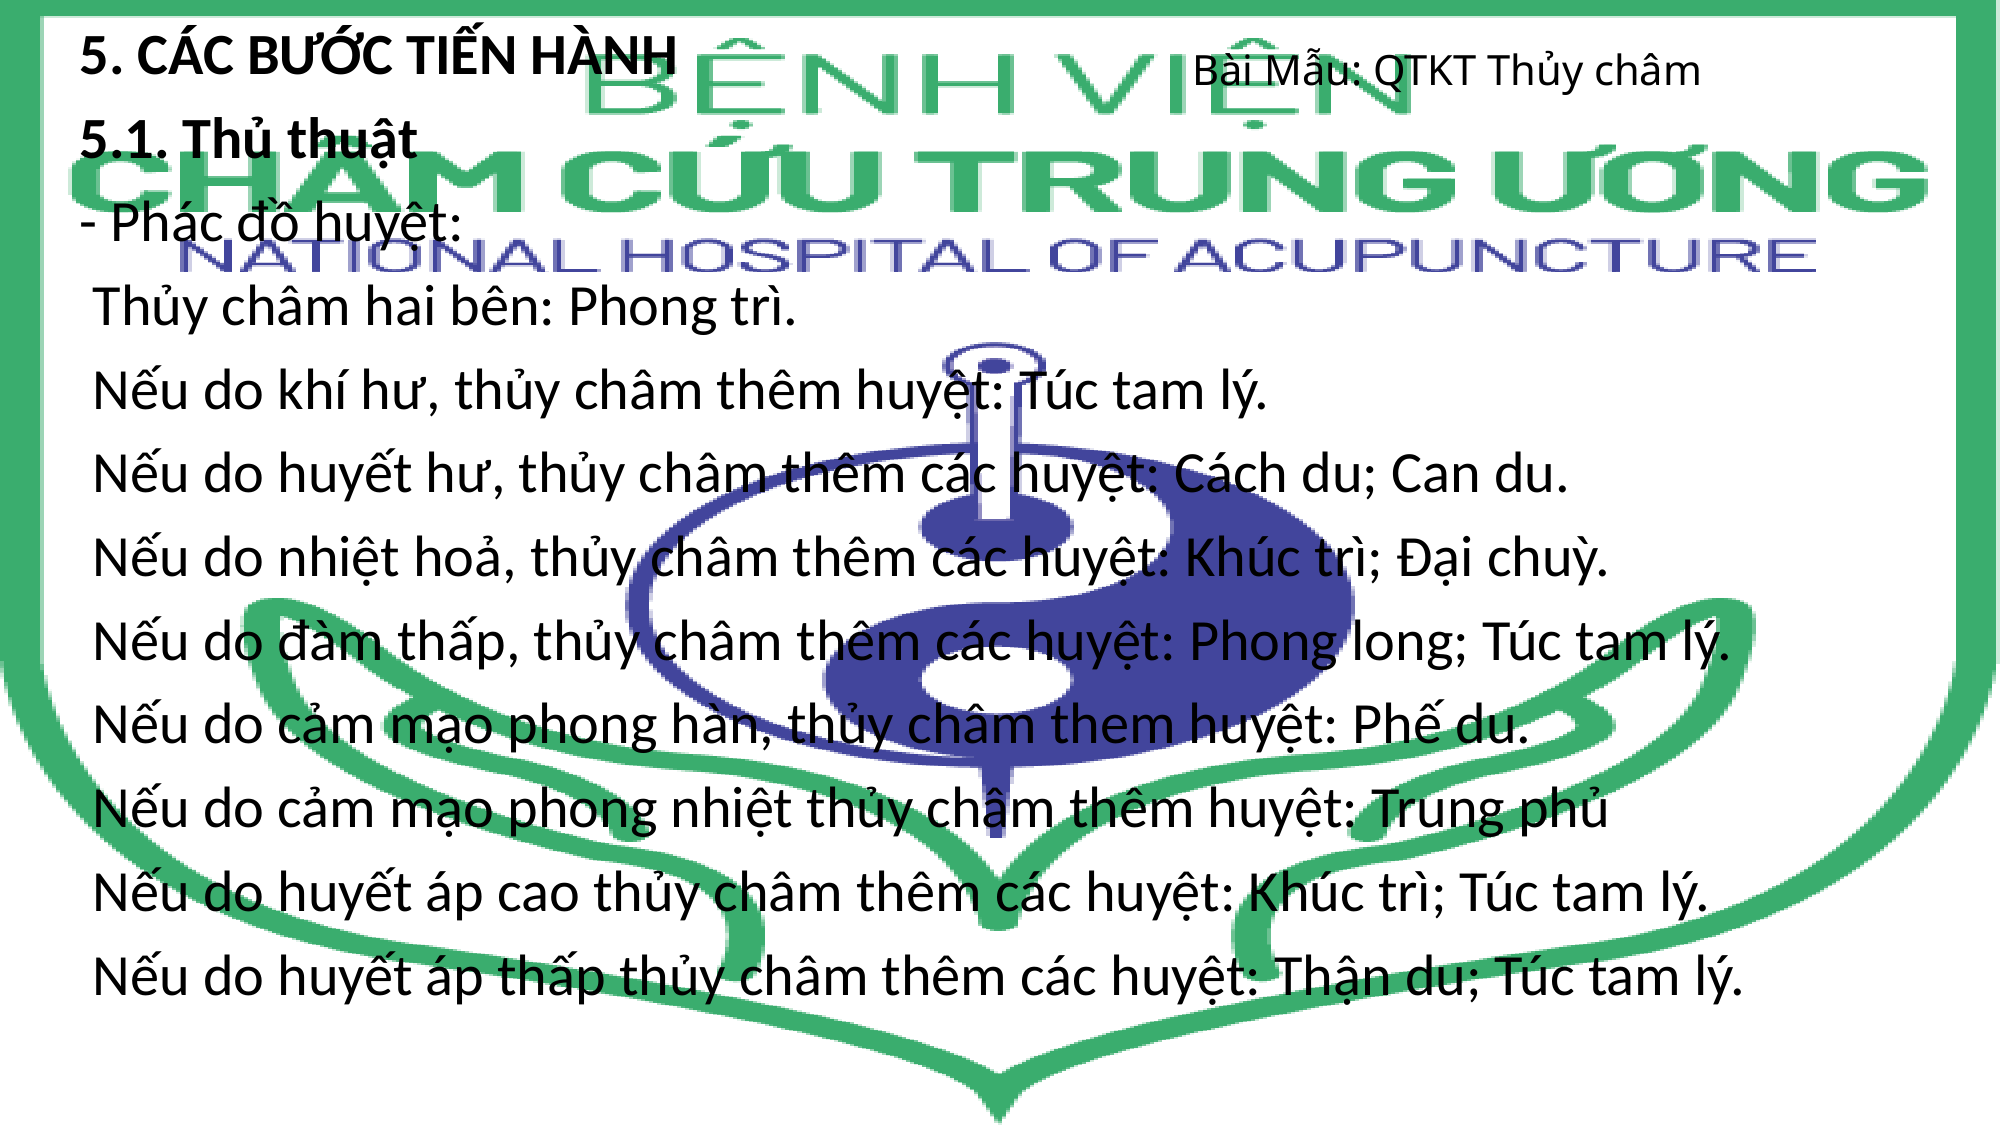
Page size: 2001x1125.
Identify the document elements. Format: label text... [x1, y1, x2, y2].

title Bài Mẫu: QTKT Thủy châm [137, 14, 1718, 130]
list 5. CÁC BƯỚC TIẾN HÀNH 5.1. Thủ thuật - Phác đồ huyệt: Thủy châm hai bên: Phong trì. Nếu do khí hư, thủy châm thêm huyệt: Túc tam lý. Nếu do huyết hư, thủy châm thêm các huyệt: Cách du; Can du. Nếu do nhiệt hoả, thủy châm thêm các huyệt: Khúc trì; Đại chuỳ. Nếu do đàm thấp, thủy châm thêm các huyệt: Phong long; Túc tam lý. Nếu do cảm mạo phong hàn, thủy châm them huyệt: Phế du. Nếu do cảm mạo phong nhiệt thủy châm thêm huyệt: Trung phủ Nếu do huyết áp cao thủy châm thêm các huyệt: Khúc trì; Túc tam lý. Nếu do huyết áp thấp thủy châm thêm các huyệt: Thận du; Túc tam lý. [64, 16, 1938, 1090]
